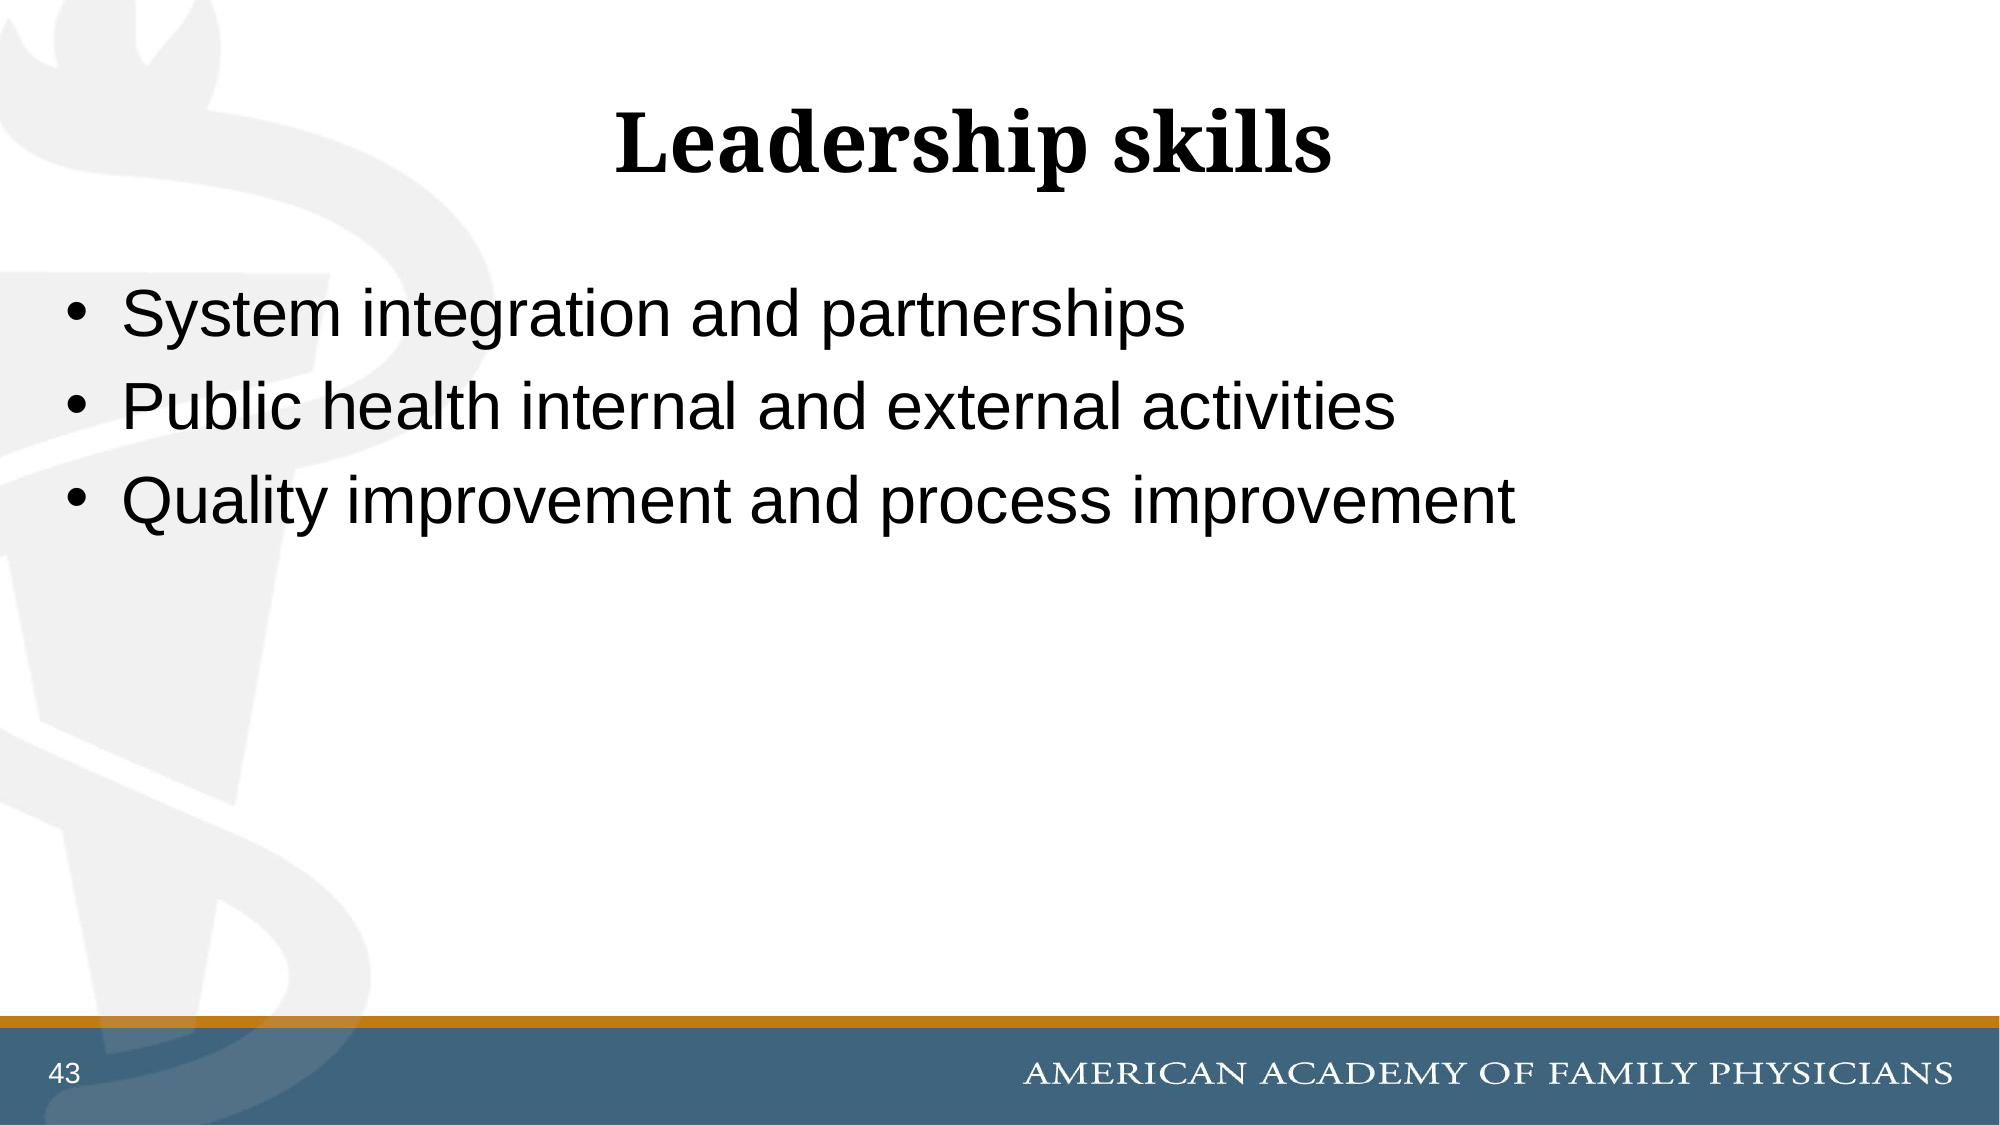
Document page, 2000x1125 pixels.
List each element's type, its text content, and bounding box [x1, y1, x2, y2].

picture [0, 0, 2000, 1125]
list System integration and partnerships Public health internal and external activities Quality improvement and process improvement [49, 262, 1900, 1005]
slide_number 43 [33, 1046, 150, 1125]
title Leadership skills [49, 45, 1900, 233]
